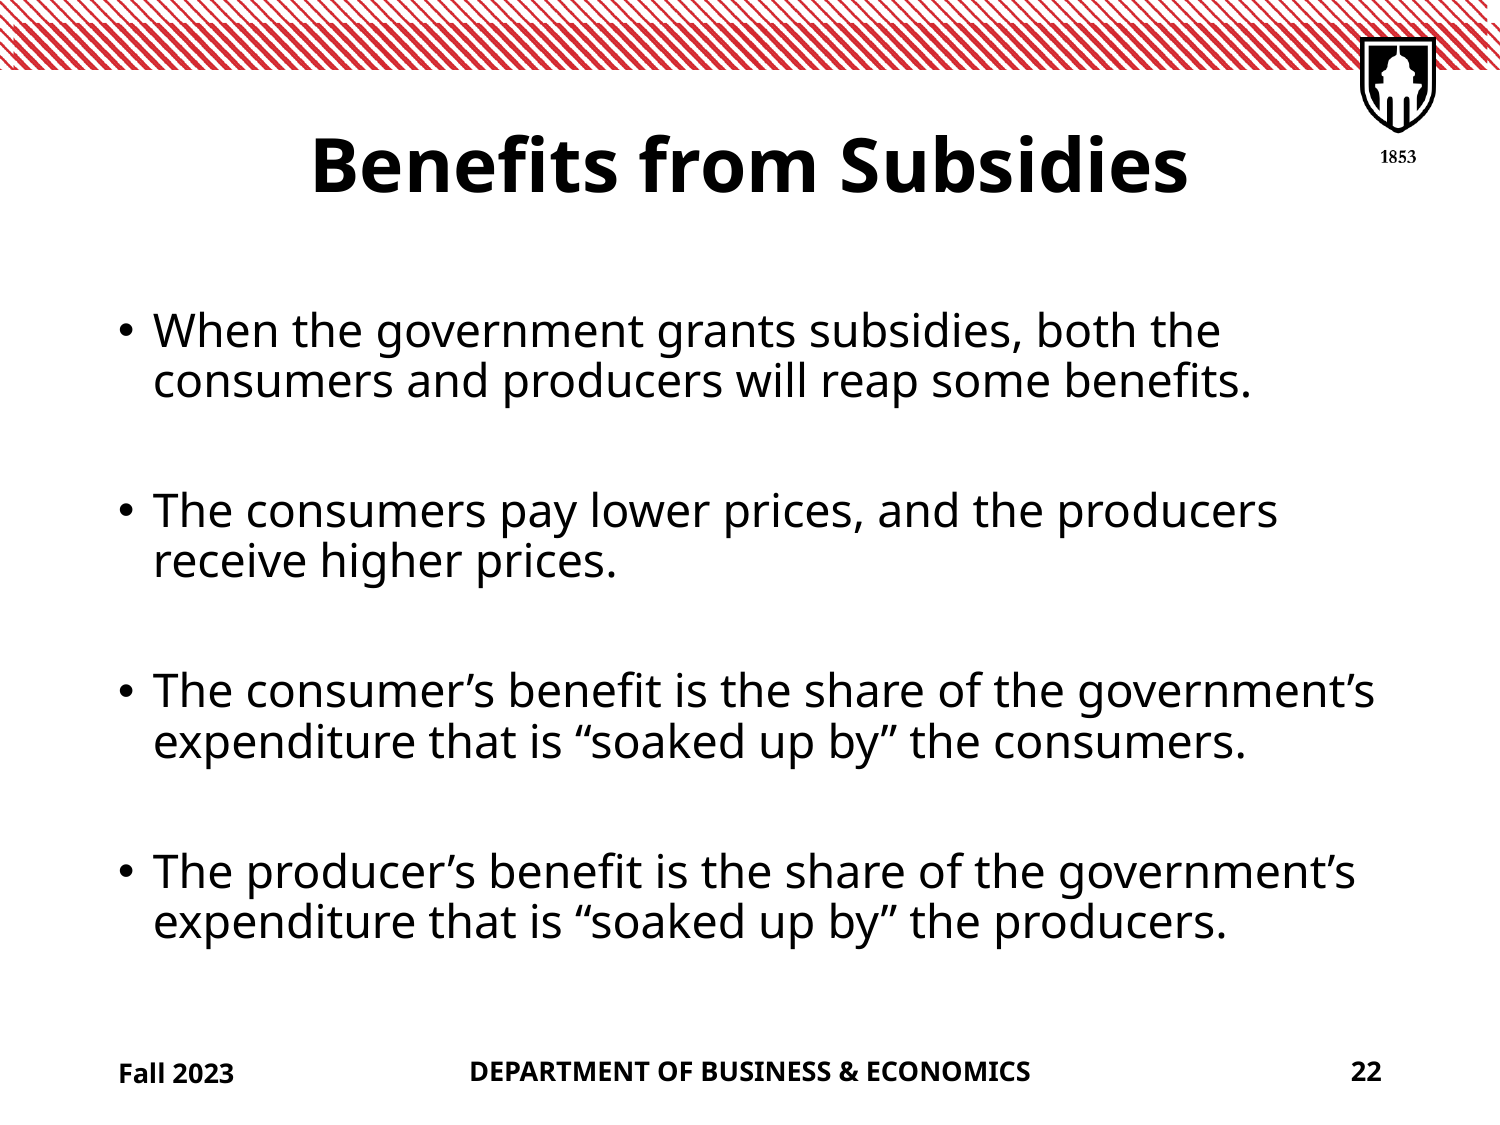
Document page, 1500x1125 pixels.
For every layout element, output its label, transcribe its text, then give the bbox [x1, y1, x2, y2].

list When the government grants subsidies, both the consumers and producers will reap some benefits. The consumers pay lower prices, and the producers receive higher prices. The consumer’s benefit is the share of the government’s expenditure that is “soaked up by” the consumers. The producer’s benefit is the share of the government’s expenditure that is “soaked up by” the producers. [103, 299, 1397, 1014]
slide_number 22 [1059, 1042, 1397, 1103]
picture [0, 0, 1500, 163]
footer DEPARTMENT OF BUSINESS & ECONOMICS [277, 1042, 1059, 1103]
title Benefits from Subsidies [103, 59, 1397, 278]
slide_number Fall 2023 [103, 1042, 277, 1103]
